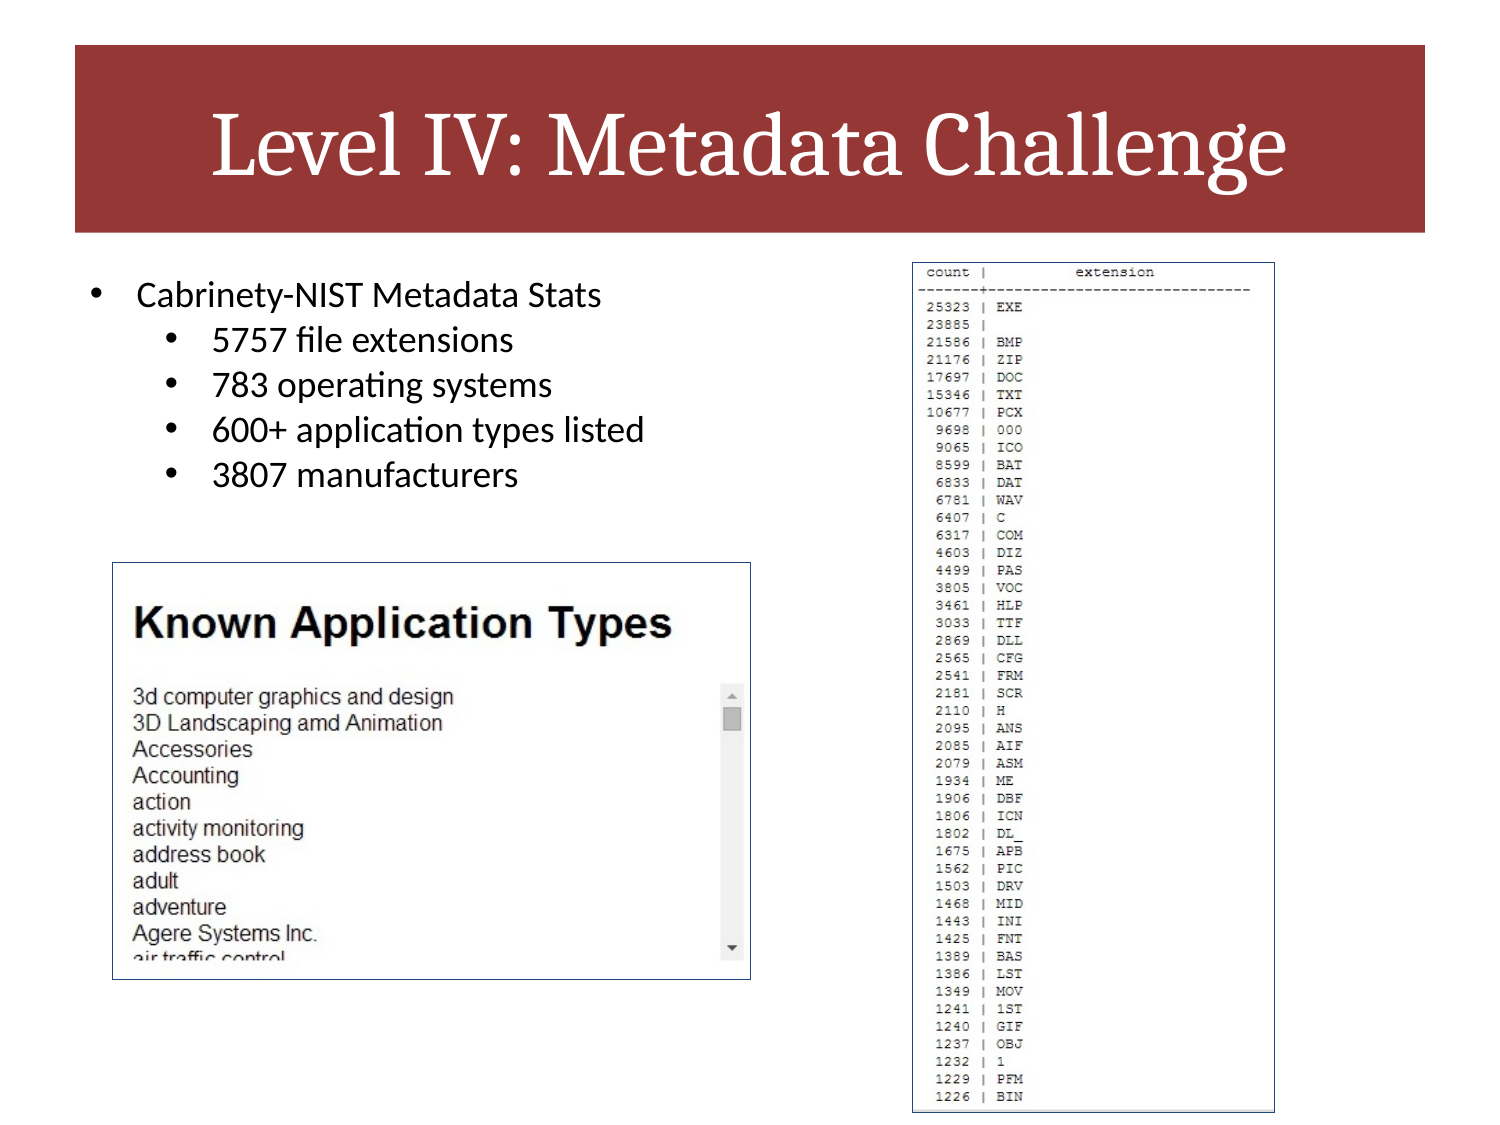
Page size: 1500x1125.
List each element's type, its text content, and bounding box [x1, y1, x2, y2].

title Level IV: Metadata Challenge [75, 45, 1425, 233]
text_box Cabrinety-NIST Metadata Stats 5757 file extensions 783 operating systems 600+ application types listed 3807 manufacturers [74, 262, 675, 548]
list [912, 262, 1276, 1113]
picture [112, 562, 751, 980]
